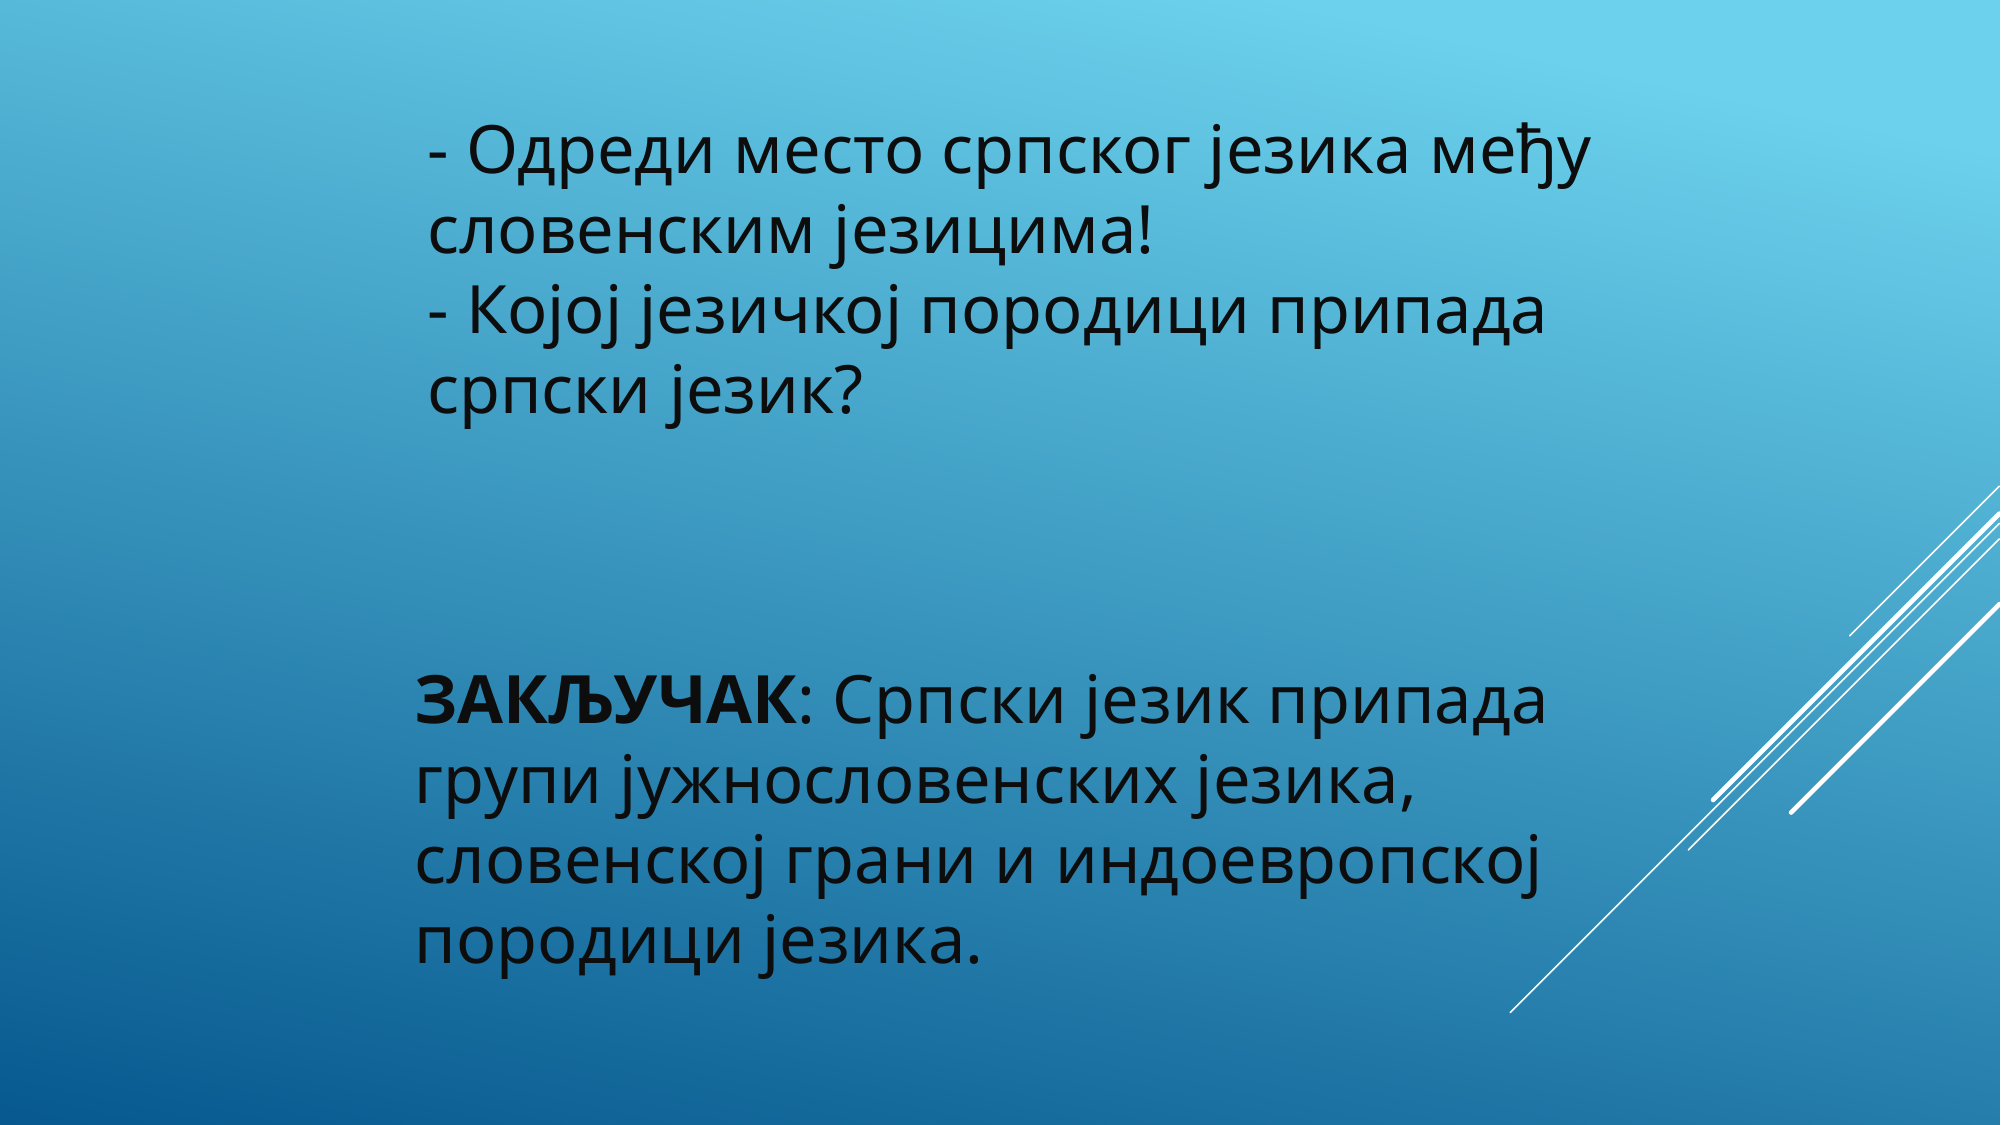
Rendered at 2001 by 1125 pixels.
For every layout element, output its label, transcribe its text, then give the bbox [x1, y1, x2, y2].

text_box ЗАКЉУЧАК: Српски језик припада групи јужнословенских језика, словенској грани и индоевропској породици језика. [399, 649, 1625, 985]
text_box - Одреди место српског језика међу словенским језицима! - Којој језичкој породици припада српски језик? [337, 99, 1663, 435]
